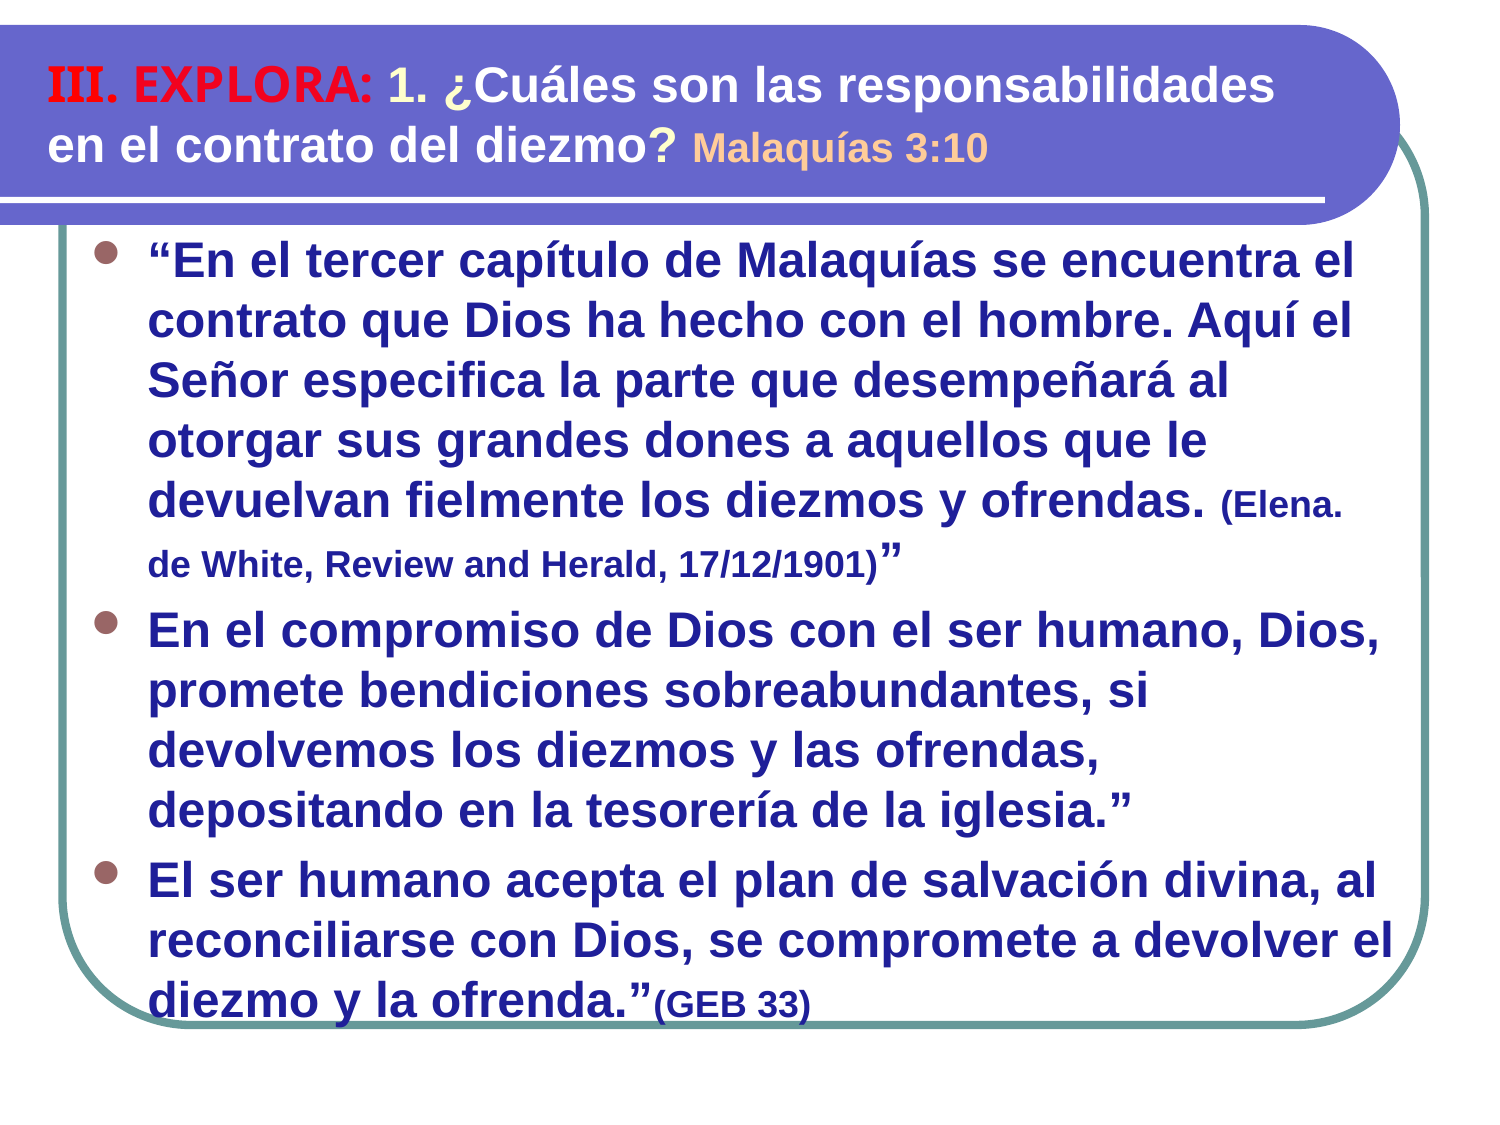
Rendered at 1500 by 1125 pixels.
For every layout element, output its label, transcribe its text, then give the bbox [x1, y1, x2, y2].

title III. EXPLORA: 1. ¿Cuáles son las responsabilidades en el contrato del diezmo? Malaquías 3:10 [31, 37, 1348, 188]
list “En el tercer capítulo de Malaquías se encuentra el contrato que Dios ha hecho con el hombre. Aquí el Señor especifica la parte que desempeñará al otorgar sus grandes dones a aquellos que le devuelvan fielmente los diezmos y ofrendas. (Elena. de White, Review and Herald, 17/12/1901)” En el compromiso de Dios con el ser humano, Dios, promete bendiciones sobreabundantes, si devolvemos los diezmos y las ofrendas, depositando en la tesorería de la iglesia.” El ser humano acepta el plan de salvación divina, al reconciliarse con Dios, se compromete a devolver el diezmo y la ofrenda.”(GEB 33) [75, 219, 1412, 1024]
